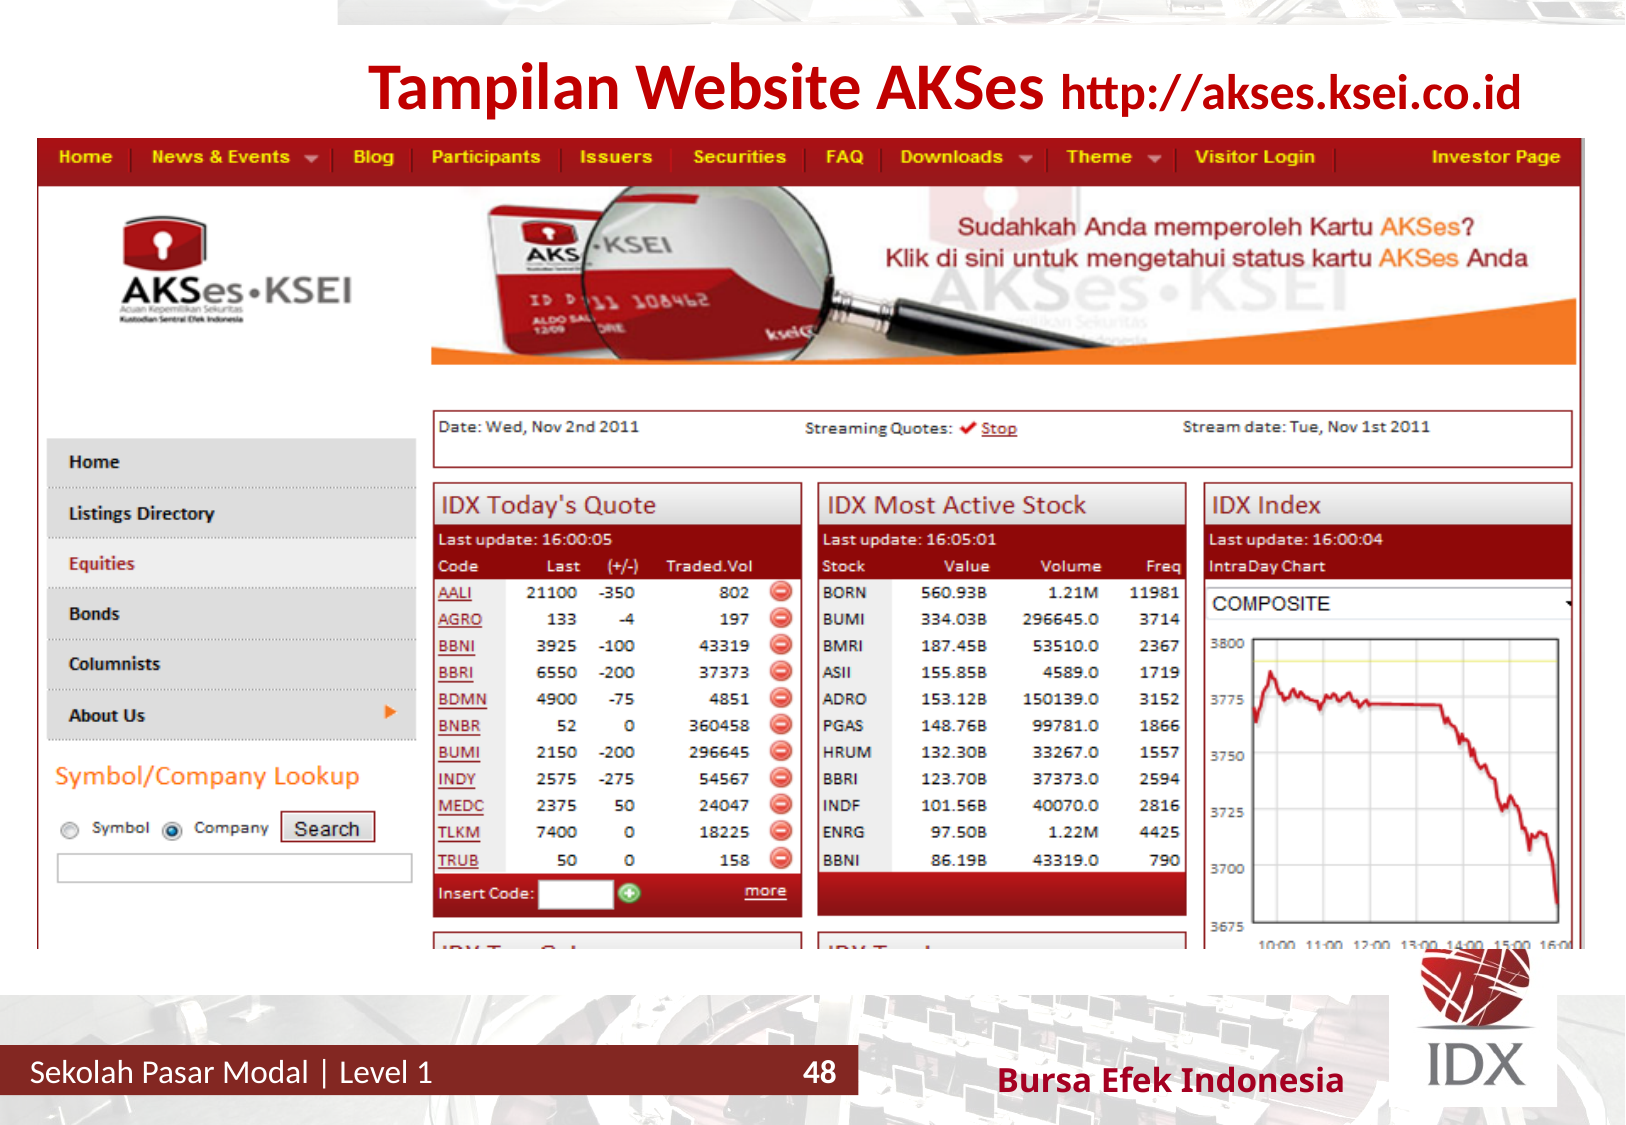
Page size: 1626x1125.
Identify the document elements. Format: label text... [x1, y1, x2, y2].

title Tampilan Website AKSes http://akses.ksei.co.id [162, 26, 1538, 137]
picture [37, 138, 1585, 1107]
